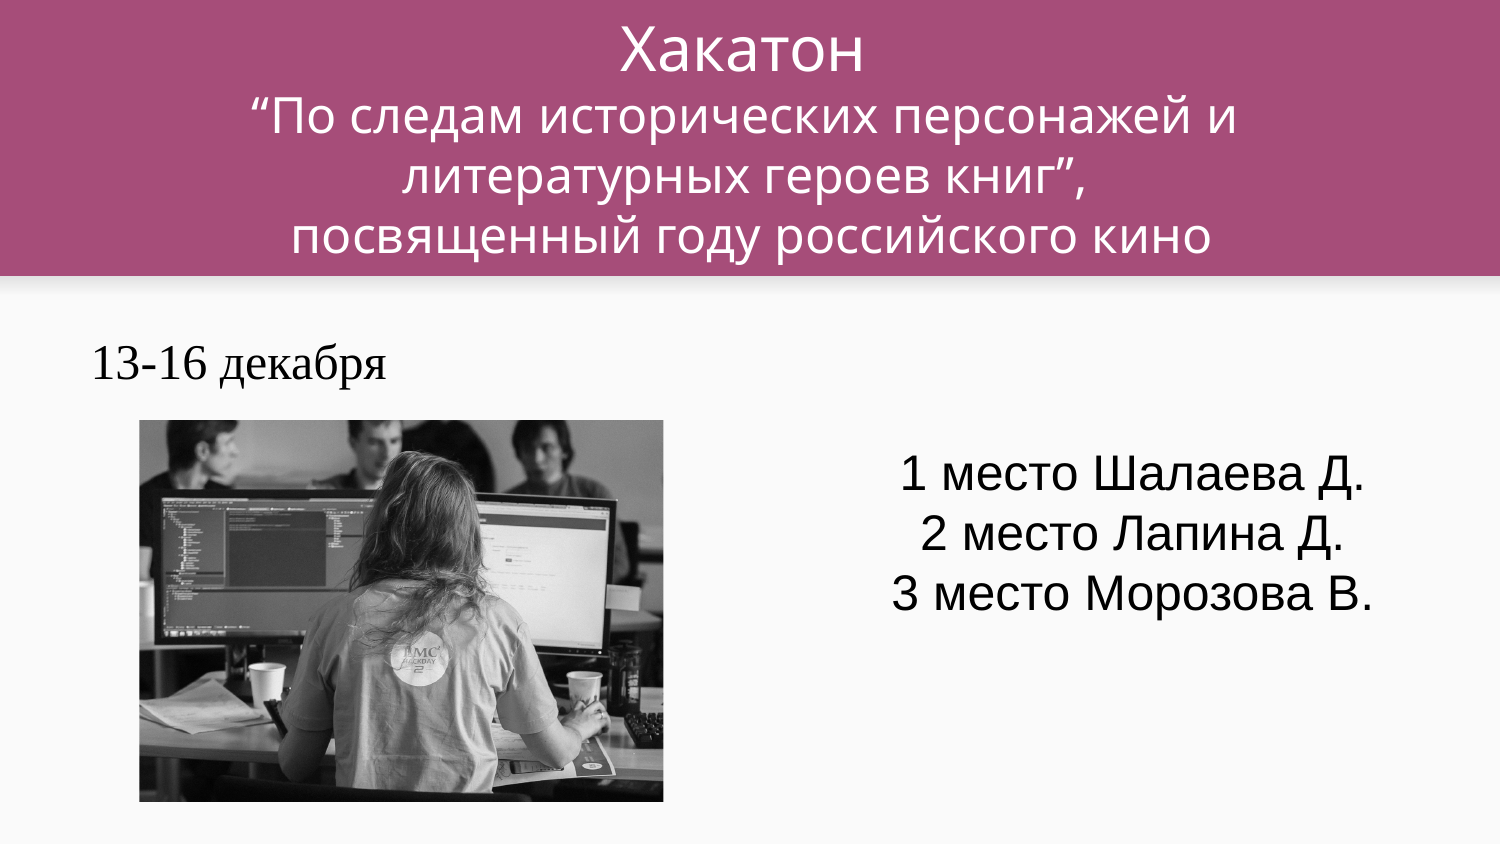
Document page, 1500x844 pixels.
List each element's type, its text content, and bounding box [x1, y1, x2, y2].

picture [139, 420, 664, 803]
text_box 1 место Шалаева Д. 2 место Лапина Д. 3 место Морозова В. [737, 314, 1453, 807]
list 13-16 декабря [75, 314, 737, 760]
title Хакатон “По следам исторических персонажей и литературных героев книг”, посвященный году российского кино [77, 121, 1427, 279]
